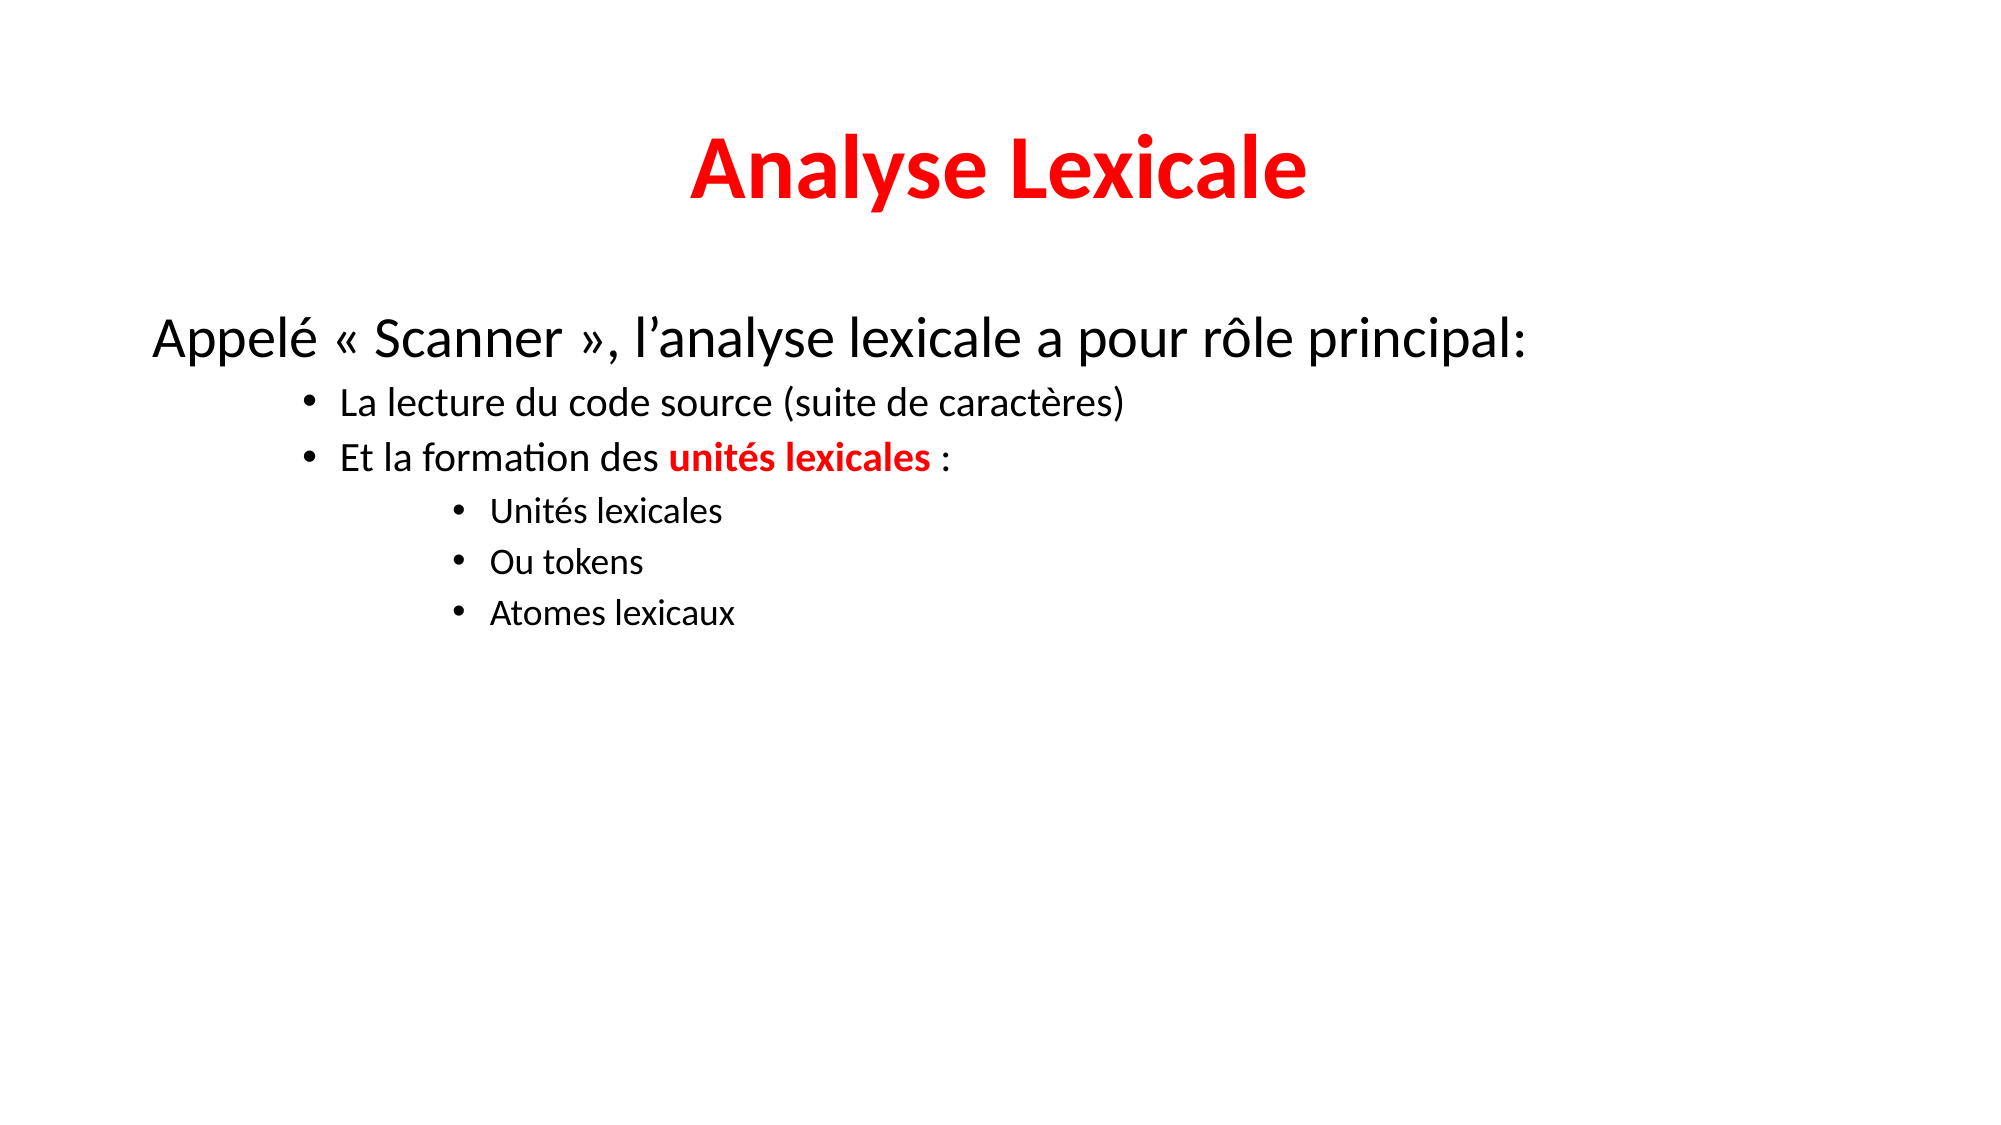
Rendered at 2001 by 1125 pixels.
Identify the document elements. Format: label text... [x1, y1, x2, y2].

title Analyse Lexicale [137, 59, 1863, 278]
list Appelé « Scanner », l’analyse lexicale a pour rôle principal: La lecture du code source (suite de caractères) Et la formation des unités lexicales : Unités lexicales Ou tokens Atomes lexicaux [137, 299, 1863, 1014]
